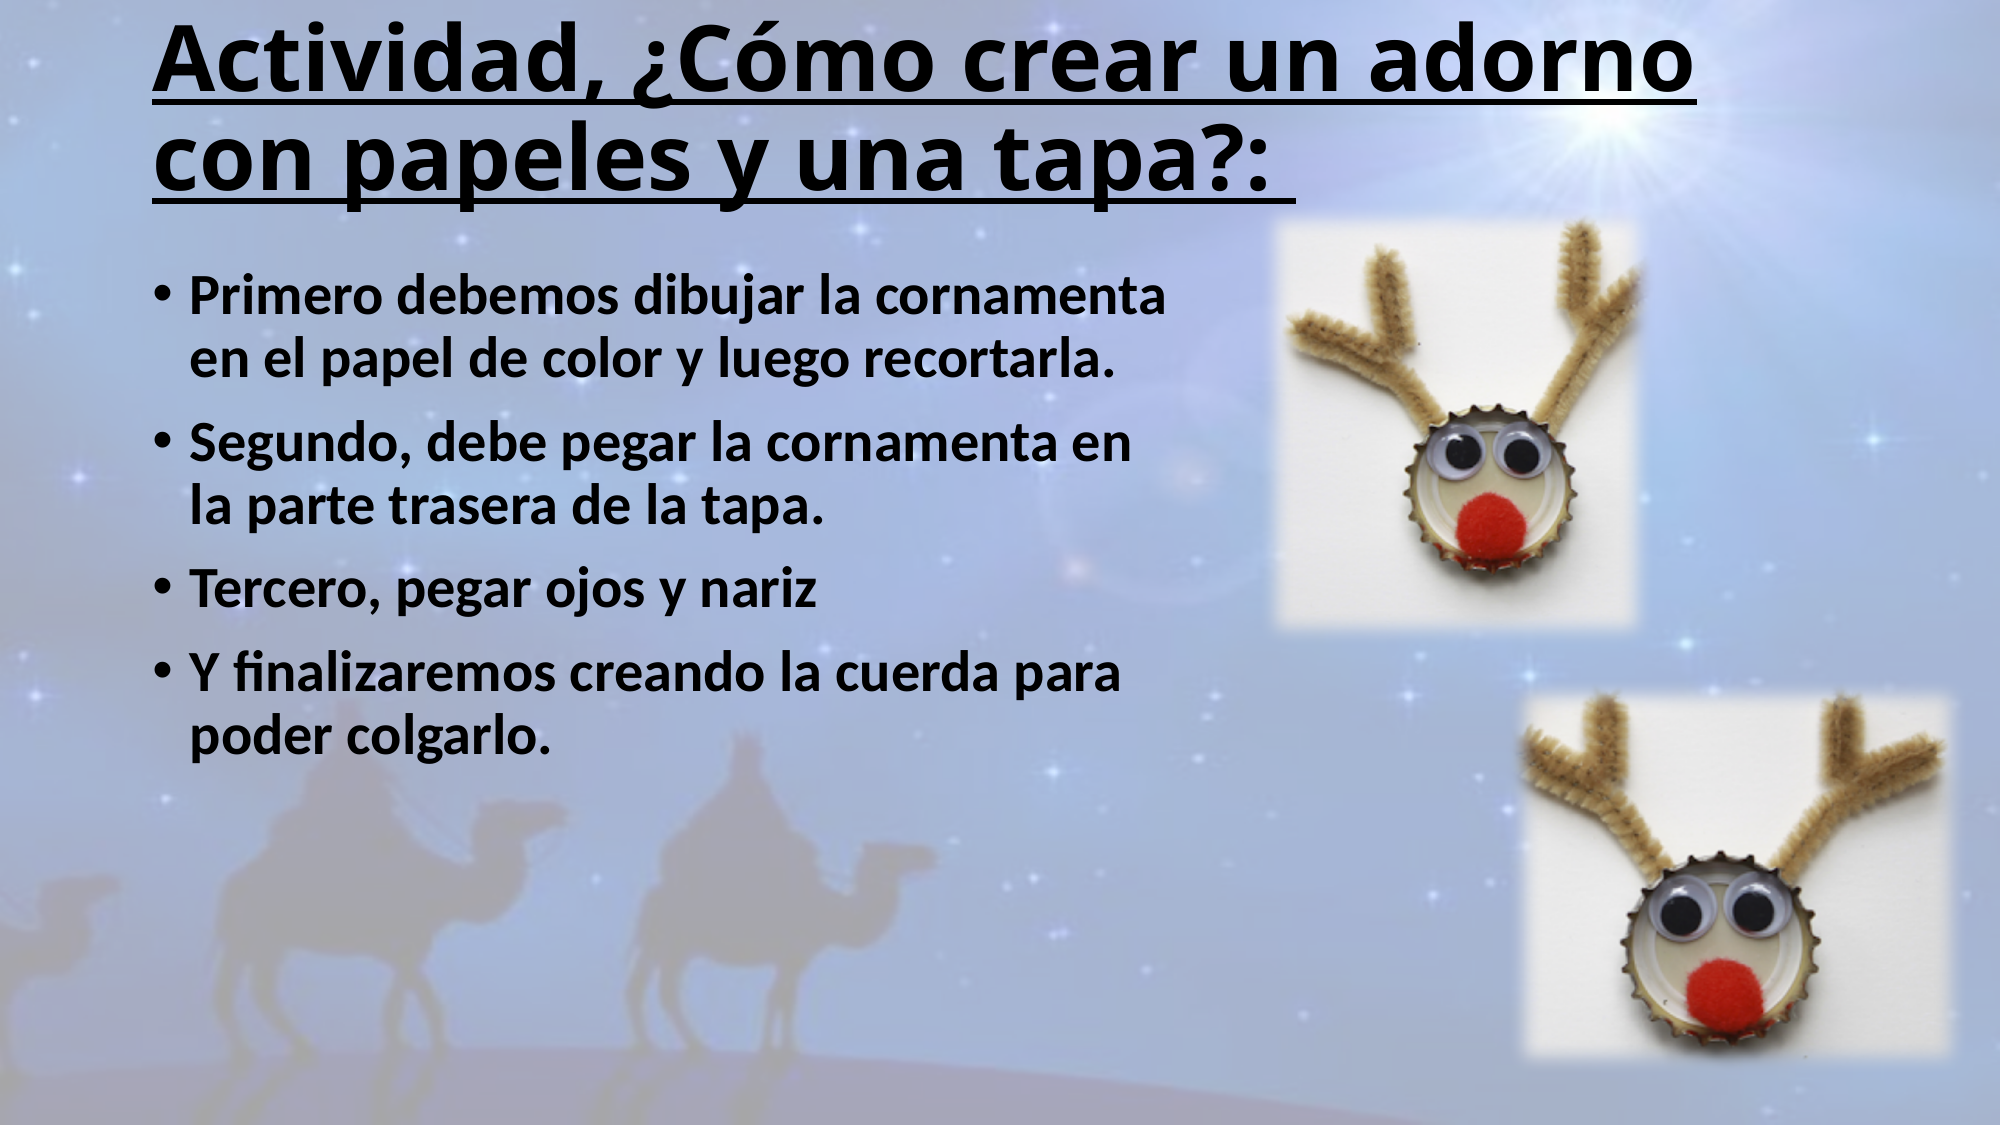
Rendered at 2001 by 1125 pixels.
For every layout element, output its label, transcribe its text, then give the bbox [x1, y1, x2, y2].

title Actividad, ¿Cómo crear un adorno con papeles y una tapa?: [137, 3, 1863, 221]
picture [1506, 677, 1969, 1076]
picture [1257, 201, 1655, 647]
list Primero debemos dibujar la cornamenta en el papel de color y luego recortarla. Segundo, debe pegar la cornamenta en la parte trasera de la tapa. Tercero, pegar ojos y nariz Y finalizaremos creando la cuerda para poder colgarlo. [137, 257, 1187, 1099]
